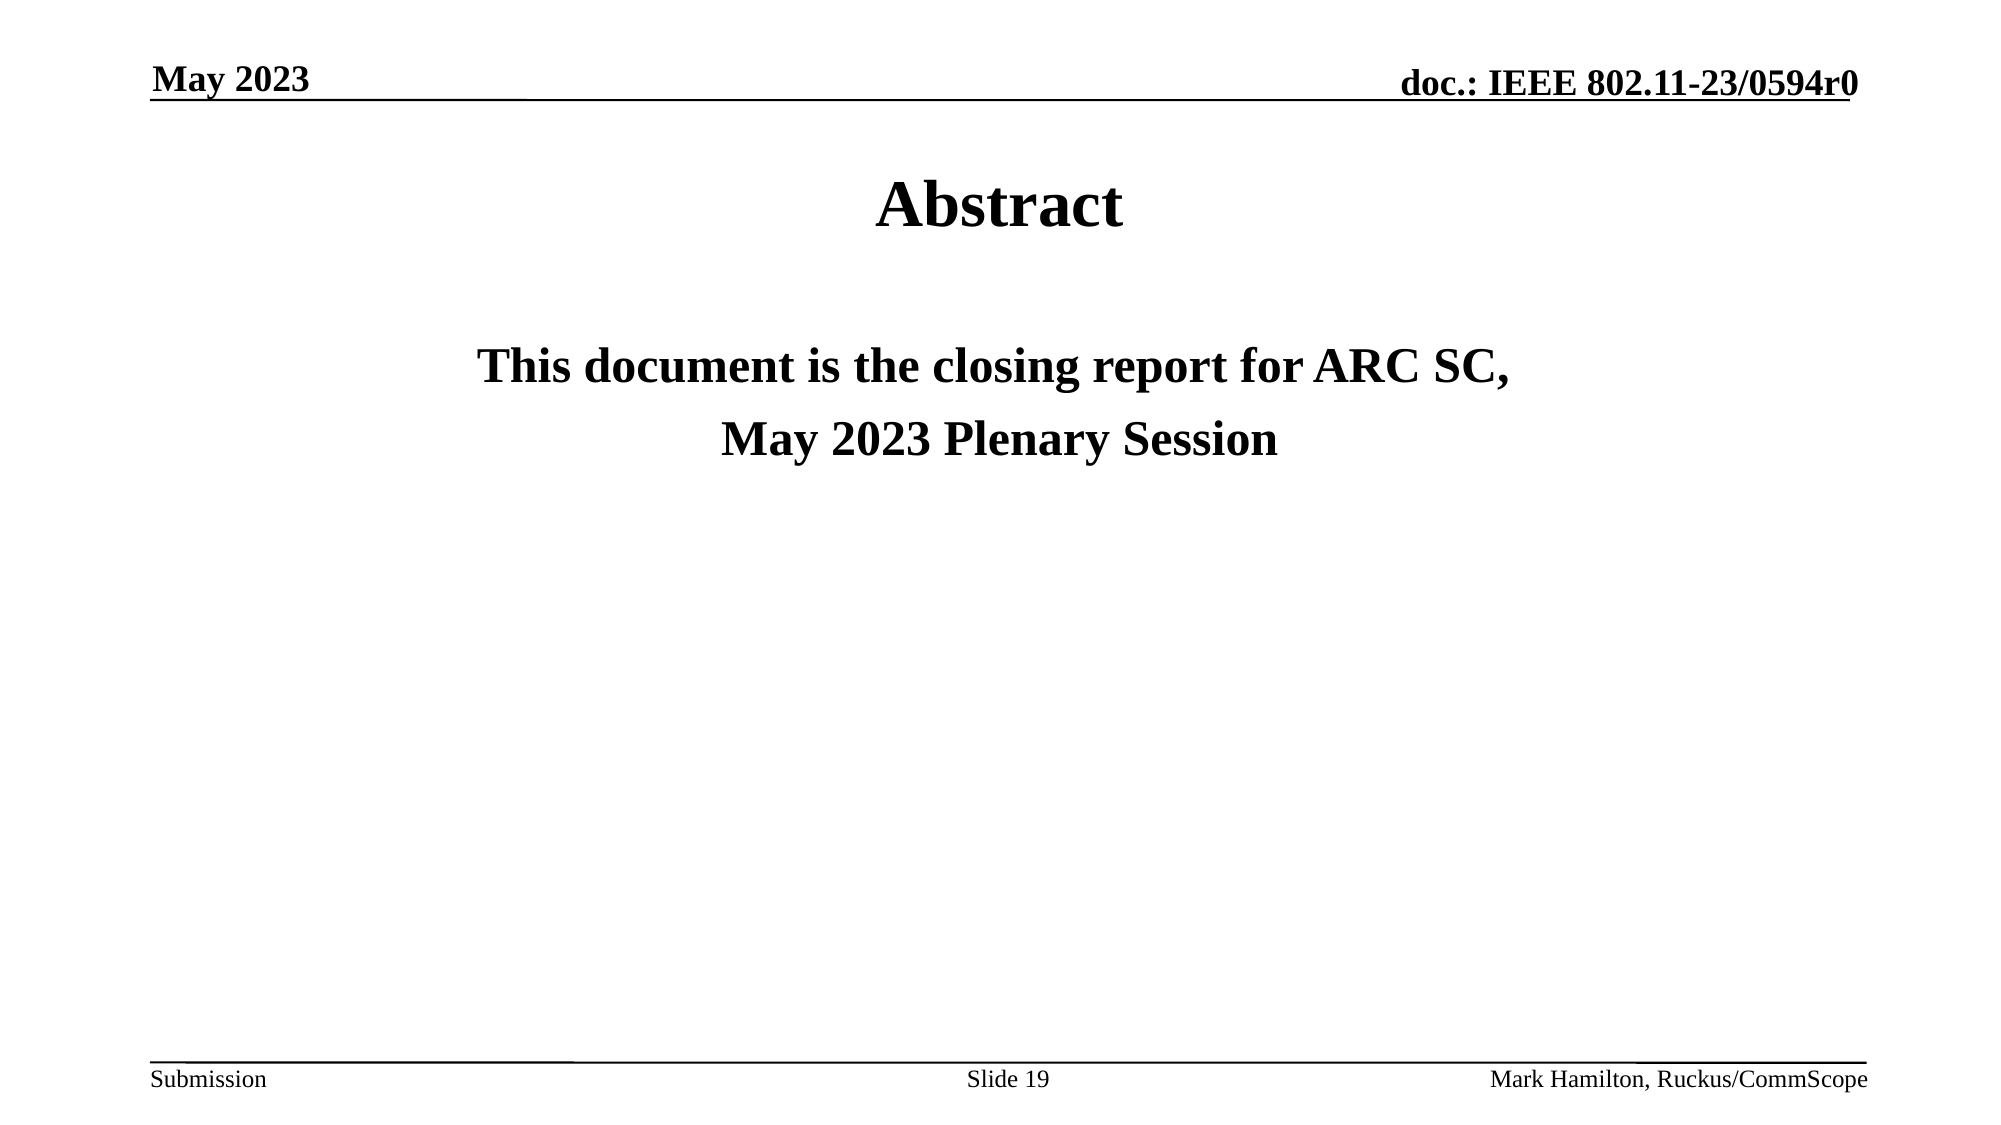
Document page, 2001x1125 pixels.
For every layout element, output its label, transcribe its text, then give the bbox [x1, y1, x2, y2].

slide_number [152, 54, 563, 100]
title Abstract [149, 112, 1850, 288]
slide_number Slide 19 [950, 1061, 1067, 1123]
list This document is the closing report for ARC SC, May 2023 Plenary Session [149, 324, 1850, 1000]
footer Mark Hamilton, Ruckus/CommScope [1171, 1061, 1869, 1093]
